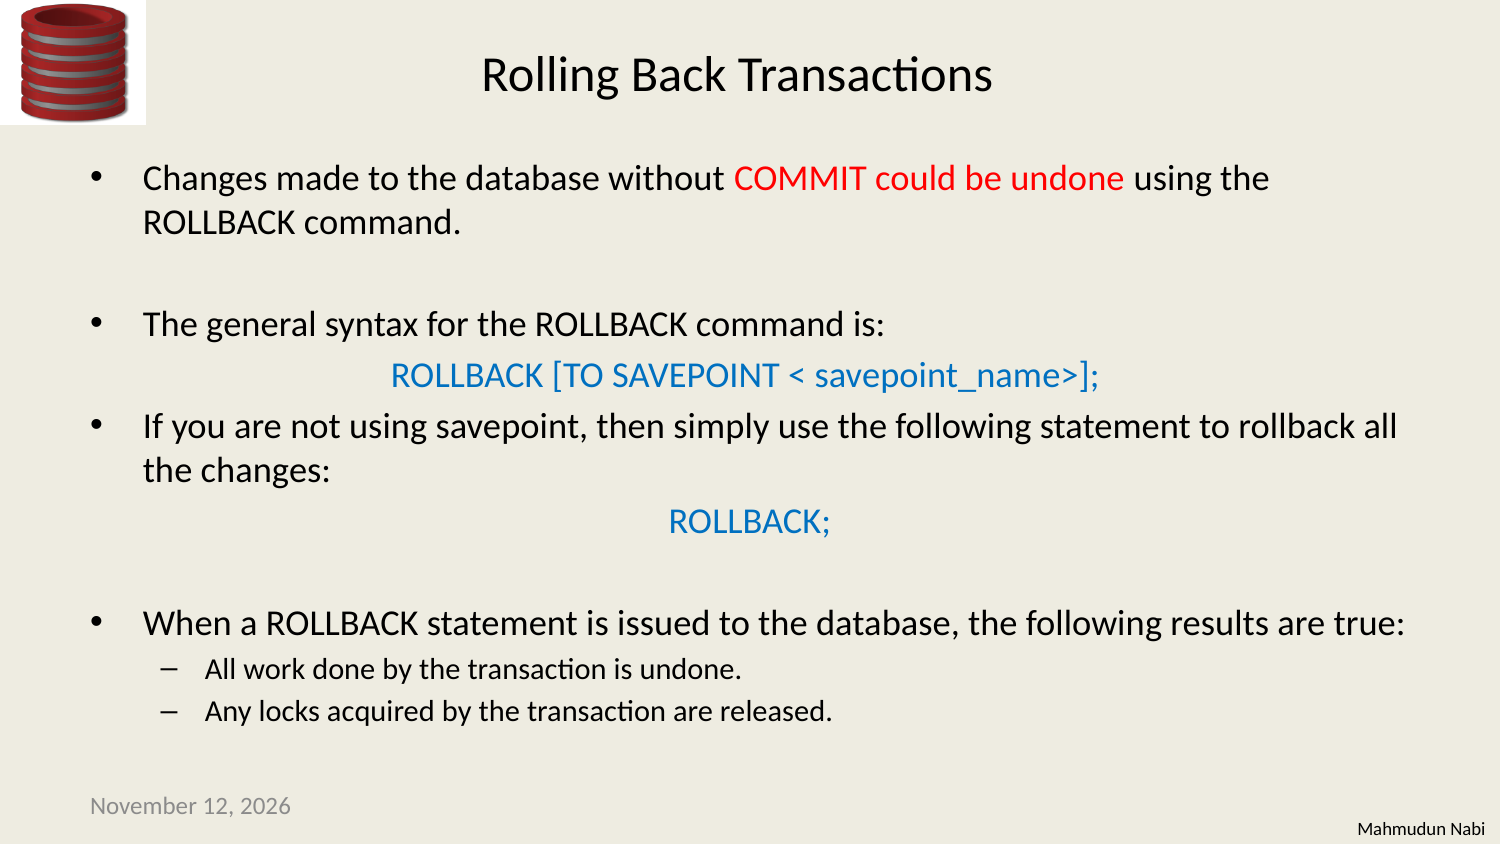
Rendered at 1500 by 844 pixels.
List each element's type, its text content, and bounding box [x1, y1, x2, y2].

list Changes made to the database without COMMIT could be undone using the ROLLBACK command. The general syntax for the ROLLBACK command is: ROLLBACK [TO SAVEPOINT < savepoint_name>]; If you are not using savepoint, then simply use the following statement to rollback all the changes: ROLLBACK; When a ROLLBACK statement is issued to the database, the following results are true: All work done by the transaction is undone. Any locks acquired by the transaction are released. [75, 146, 1425, 754]
title Rolling Back Transactions [212, 33, 1263, 110]
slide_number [75, 782, 425, 827]
picture [0, 0, 147, 126]
